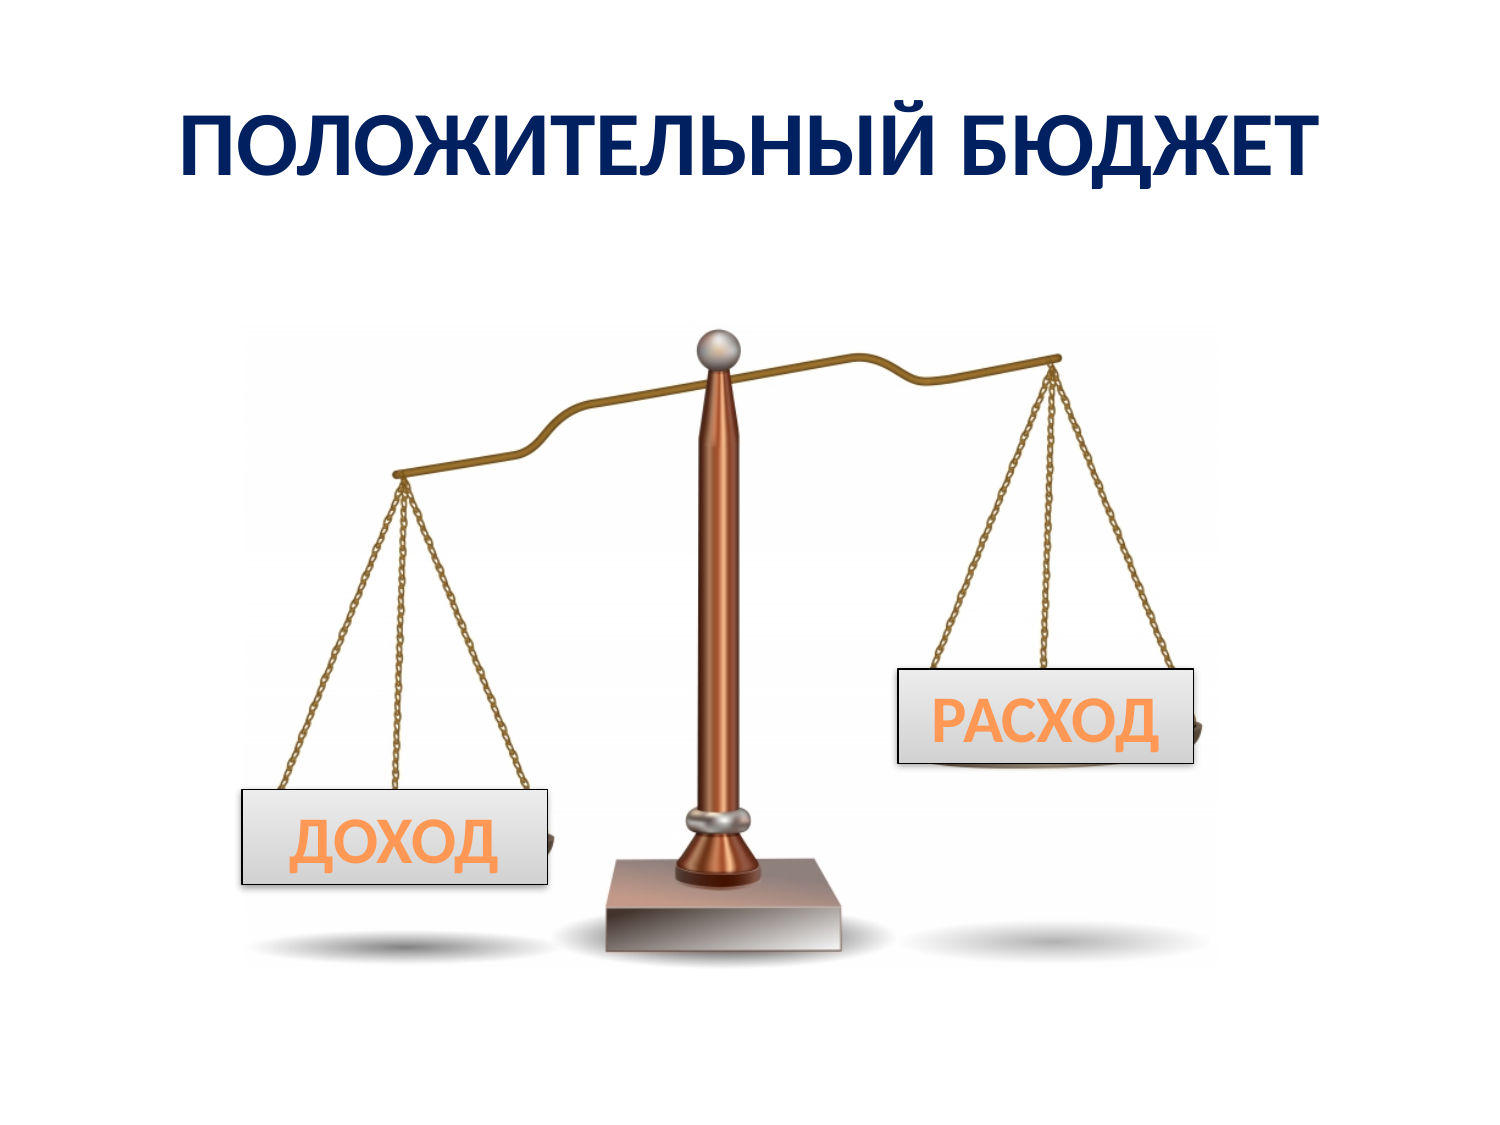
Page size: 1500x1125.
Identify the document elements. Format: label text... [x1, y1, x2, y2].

picture [241, 318, 1218, 969]
title ПОЛОЖИТЕЛЬНЫЙ БЮДЖЕТ [75, 45, 1425, 233]
